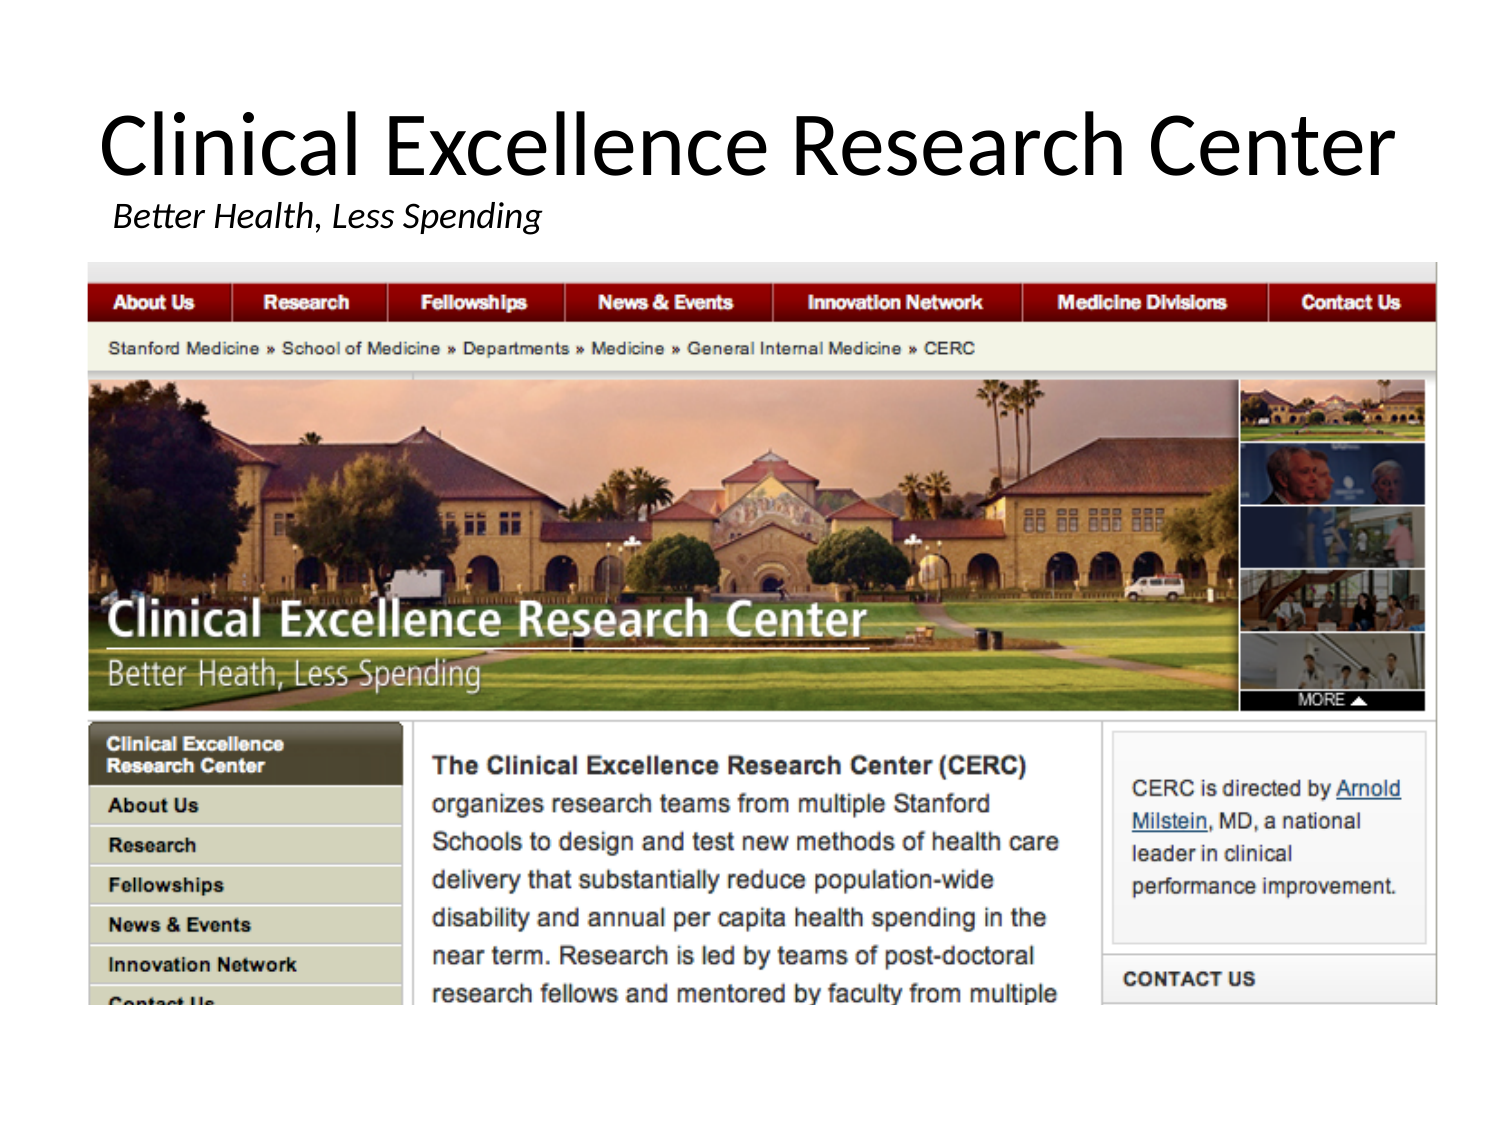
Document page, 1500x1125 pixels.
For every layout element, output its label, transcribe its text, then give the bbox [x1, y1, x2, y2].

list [87, 262, 1438, 1006]
text_box Better Health, Less Spending [97, 183, 1267, 244]
title Clinical Excellence Research Center [75, 45, 1425, 233]
